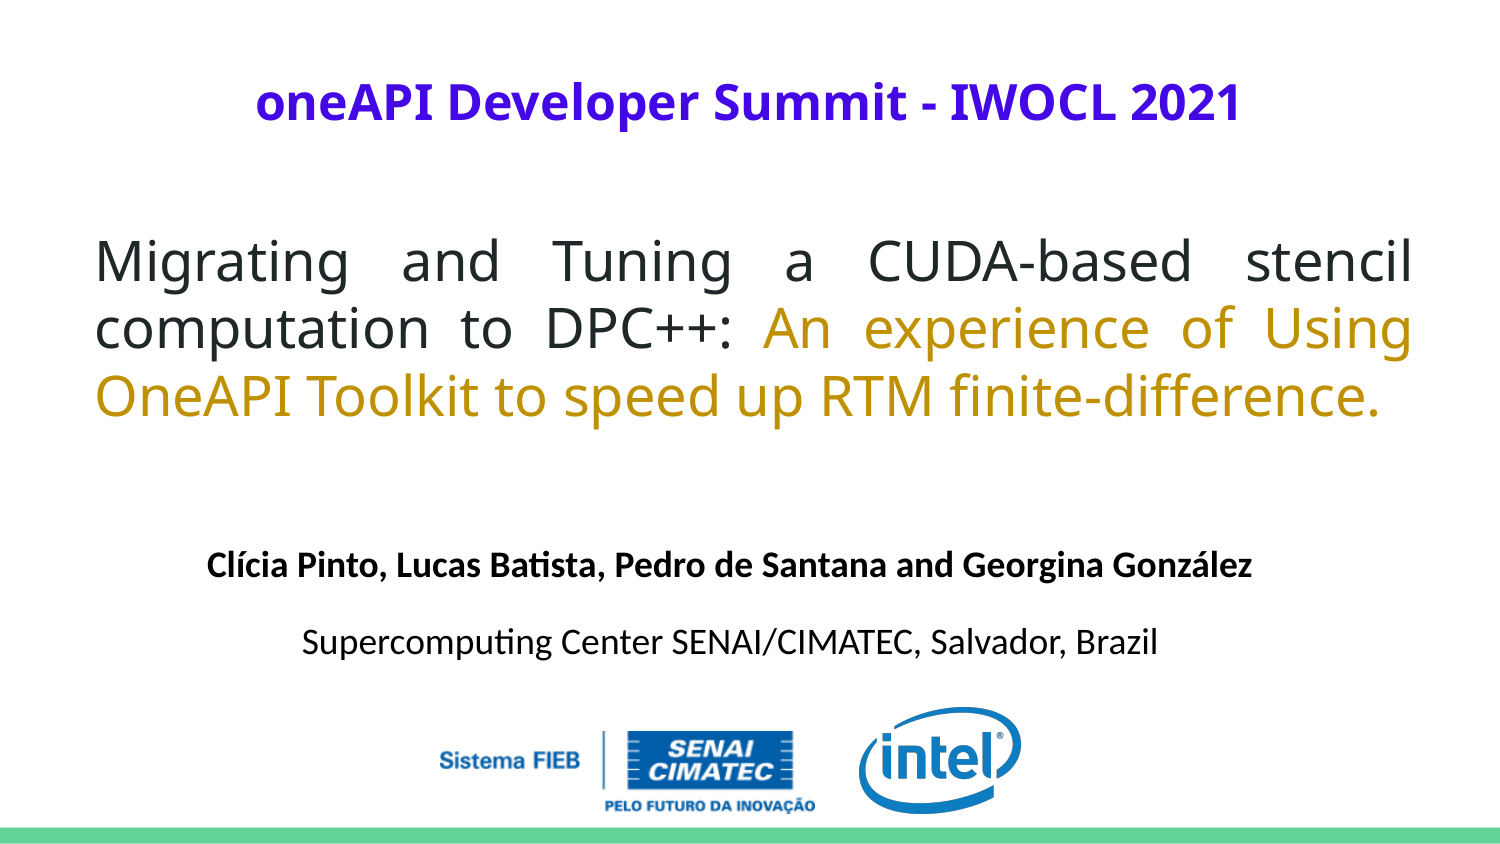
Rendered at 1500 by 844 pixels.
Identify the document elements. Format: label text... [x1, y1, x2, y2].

picture [859, 707, 1021, 814]
picture [440, 731, 816, 814]
title Migrating and Tuning a CUDA-based stencil computation to DPC++: An experience of Using OneAPI Toolkit to speed up RTM finite-difference. [79, 211, 1430, 503]
subtitle Clícia Pinto, Lucas Batista, Pedro de Santana and Georgina González Supercomputing Center SENAI/CIMATEC, Salvador, Brazil [31, 518, 1430, 649]
text_box oneAPI Developer Summit - IWOCL 2021 [0, 31, 1500, 146]
